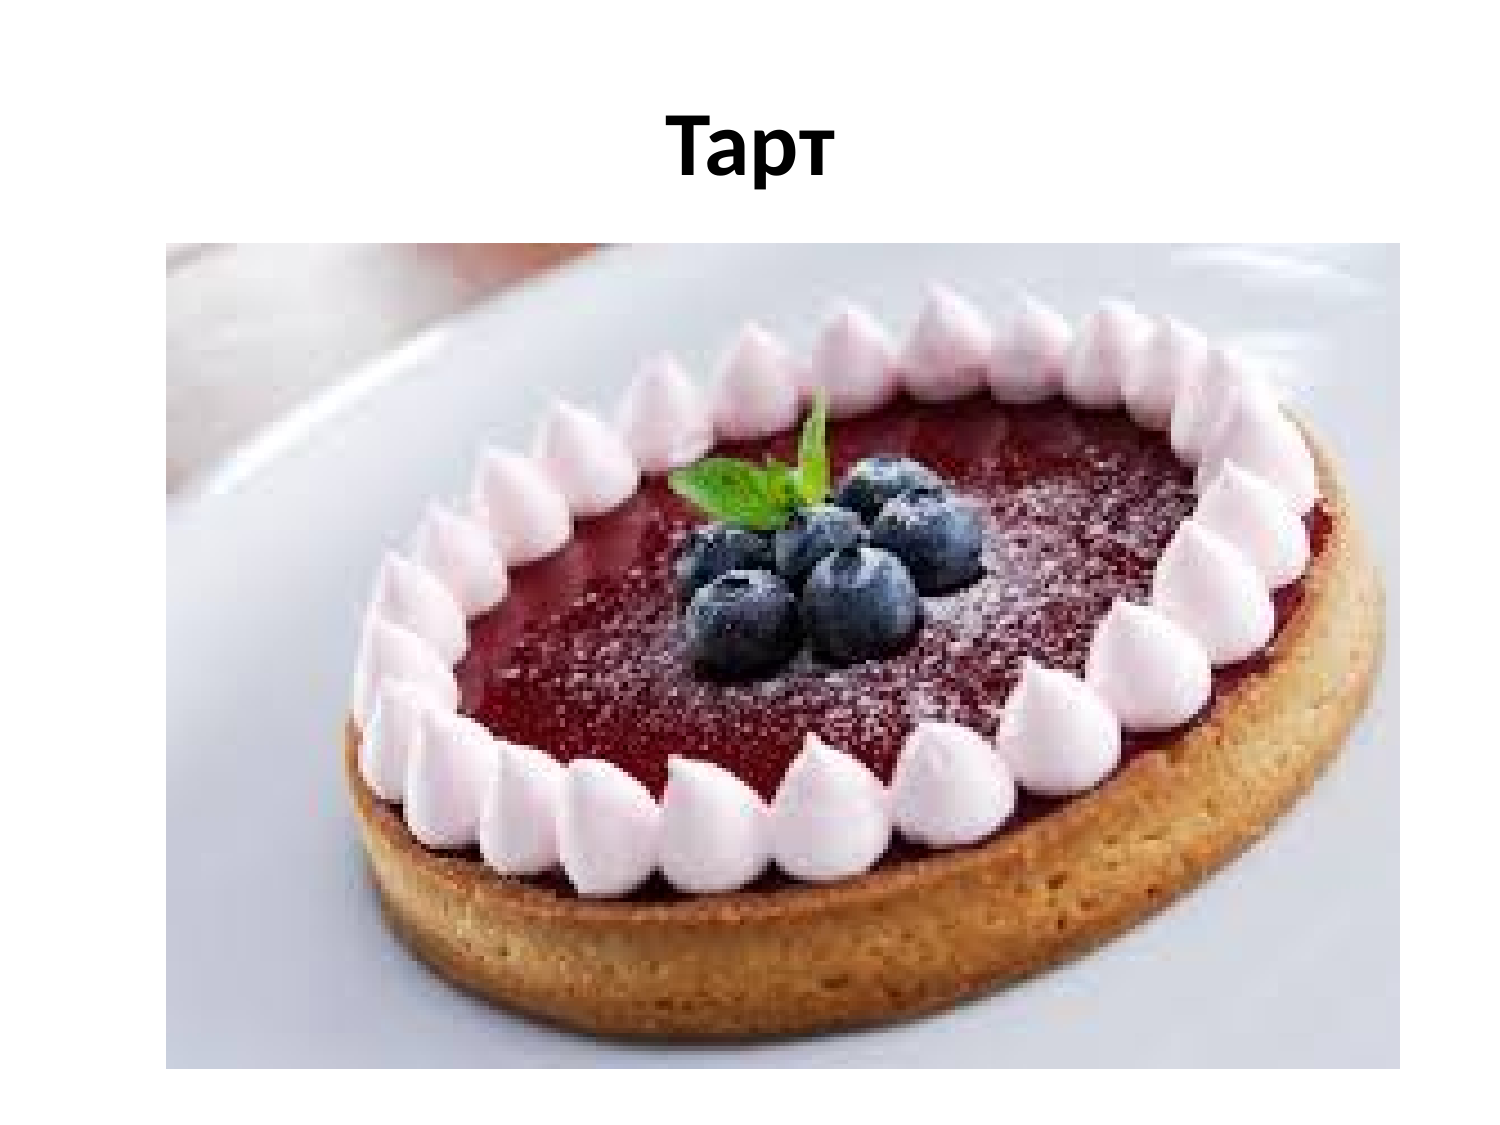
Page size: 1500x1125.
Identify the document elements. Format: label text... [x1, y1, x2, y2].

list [166, 243, 1400, 1069]
title Тарт [75, 45, 1425, 233]
